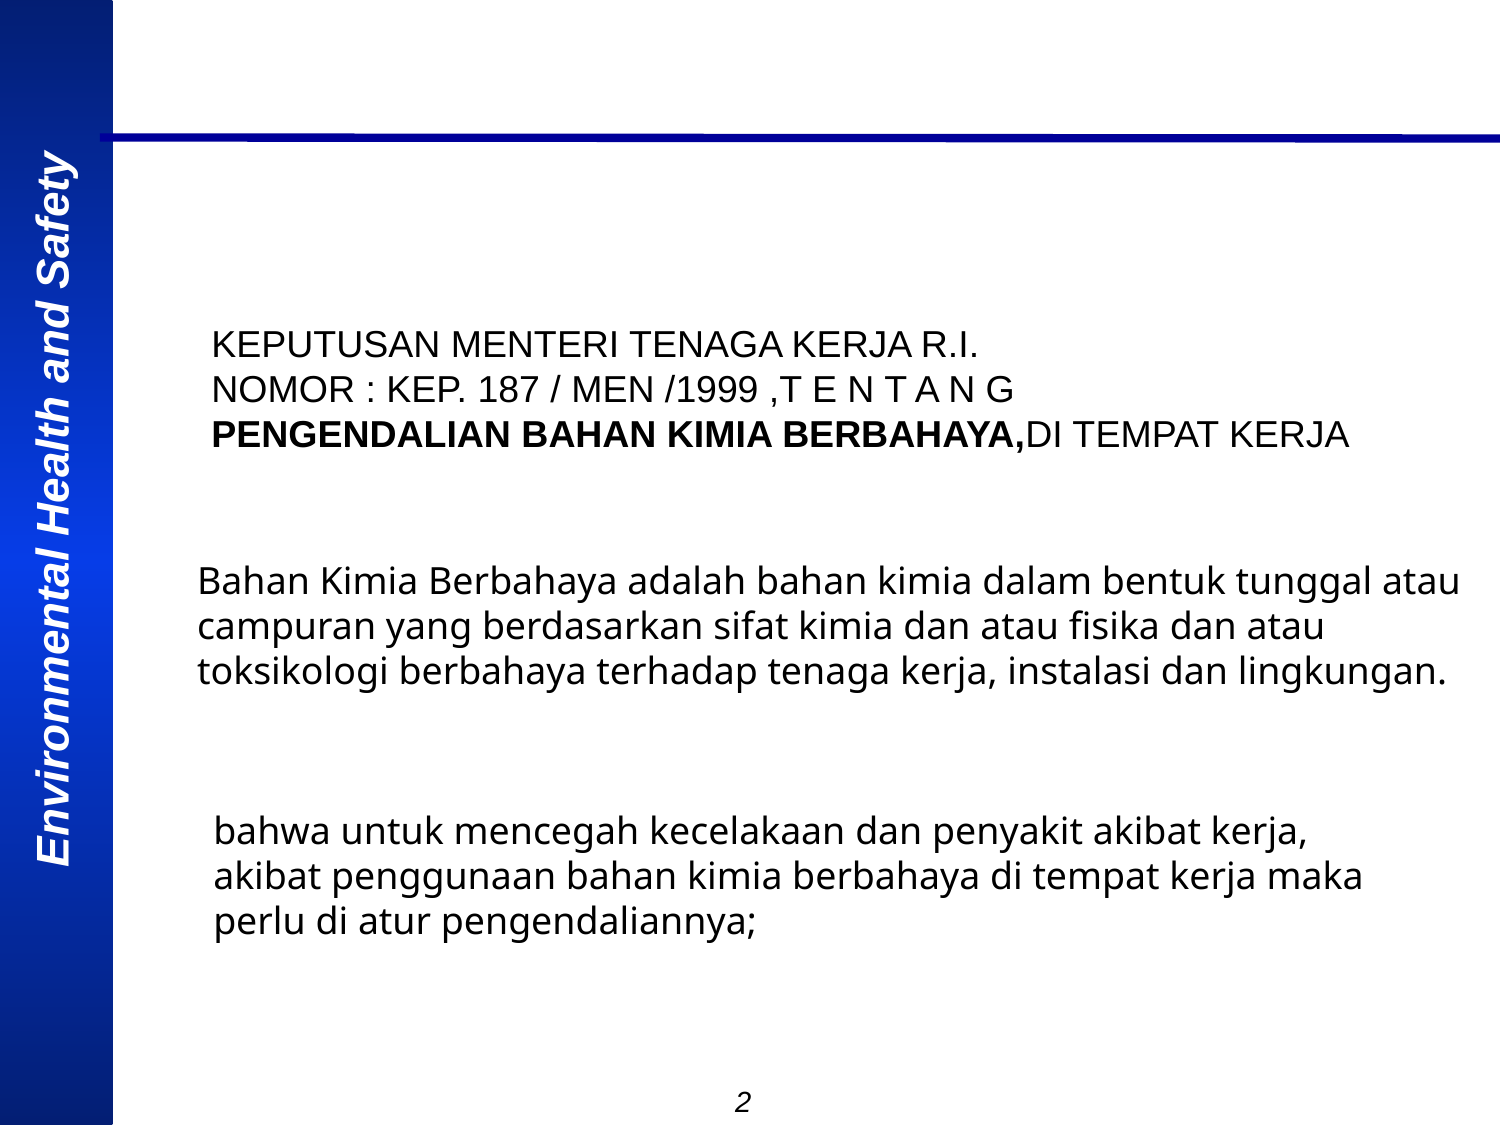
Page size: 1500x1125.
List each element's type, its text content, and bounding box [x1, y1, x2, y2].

text_box KEPUTUSAN MENTERI TENAGA KERJA R.I. NOMOR : KEP. 187 / MEN /1999 ,T E N T A N G PENGENDALIAN BAHAN KIMIA BERBAHAYA,DI TEMPAT KERJA [196, 312, 1472, 508]
text_box Bahan Kimia Berbahaya adalah bahan kimia dalam bentuk tunggal atau campuran yang berdasarkan sifat kimia dan atau fisika dan atau toksikologi berbahaya terhadap tenaga kerja, instalasi dan lingkungan. [182, 549, 1486, 700]
text_box bahwa untuk mencegah kecelakaan dan penyakit akibat kerja, akibat penggunaan bahan kimia berbahaya di tempat kerja maka perlu di atur pengendaliannya; [198, 799, 1388, 950]
